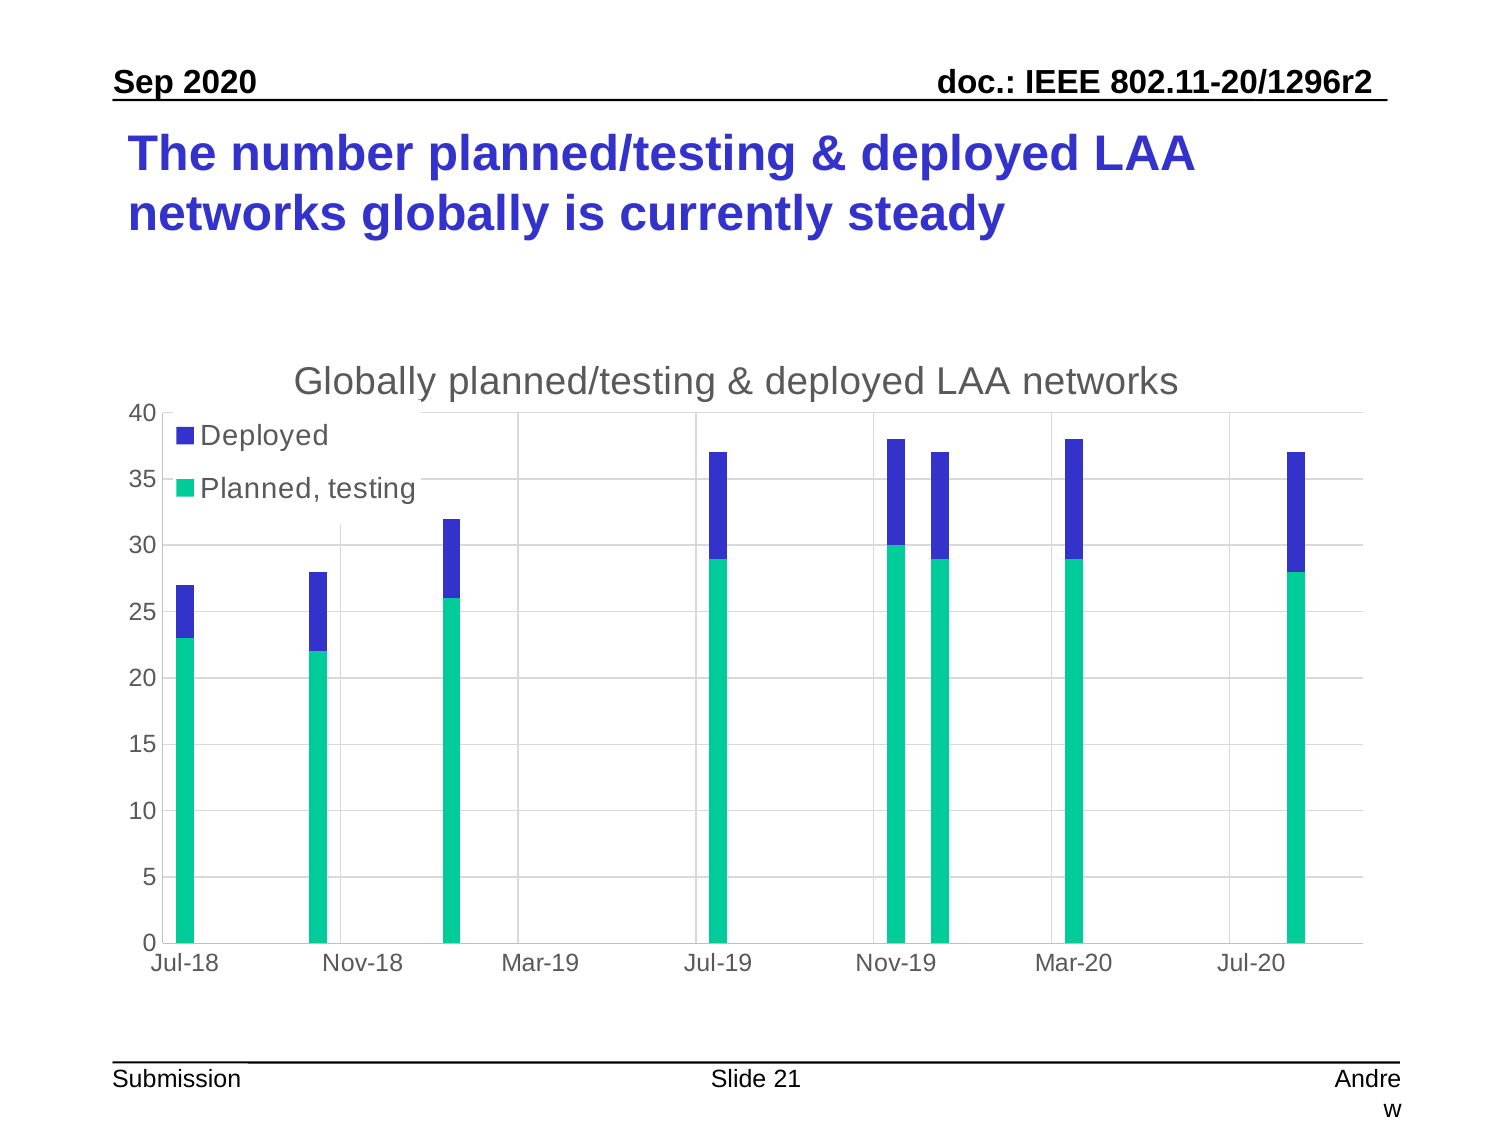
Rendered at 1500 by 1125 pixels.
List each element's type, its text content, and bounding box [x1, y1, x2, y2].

footer Andrew Myles, Cisco [1320, 1061, 1402, 1093]
title The number planned/testing & deployed LAA networks globally is currently steady [112, 112, 1388, 288]
chart [99, 324, 1376, 1001]
slide_number Slide 21 [709, 1061, 803, 1093]
